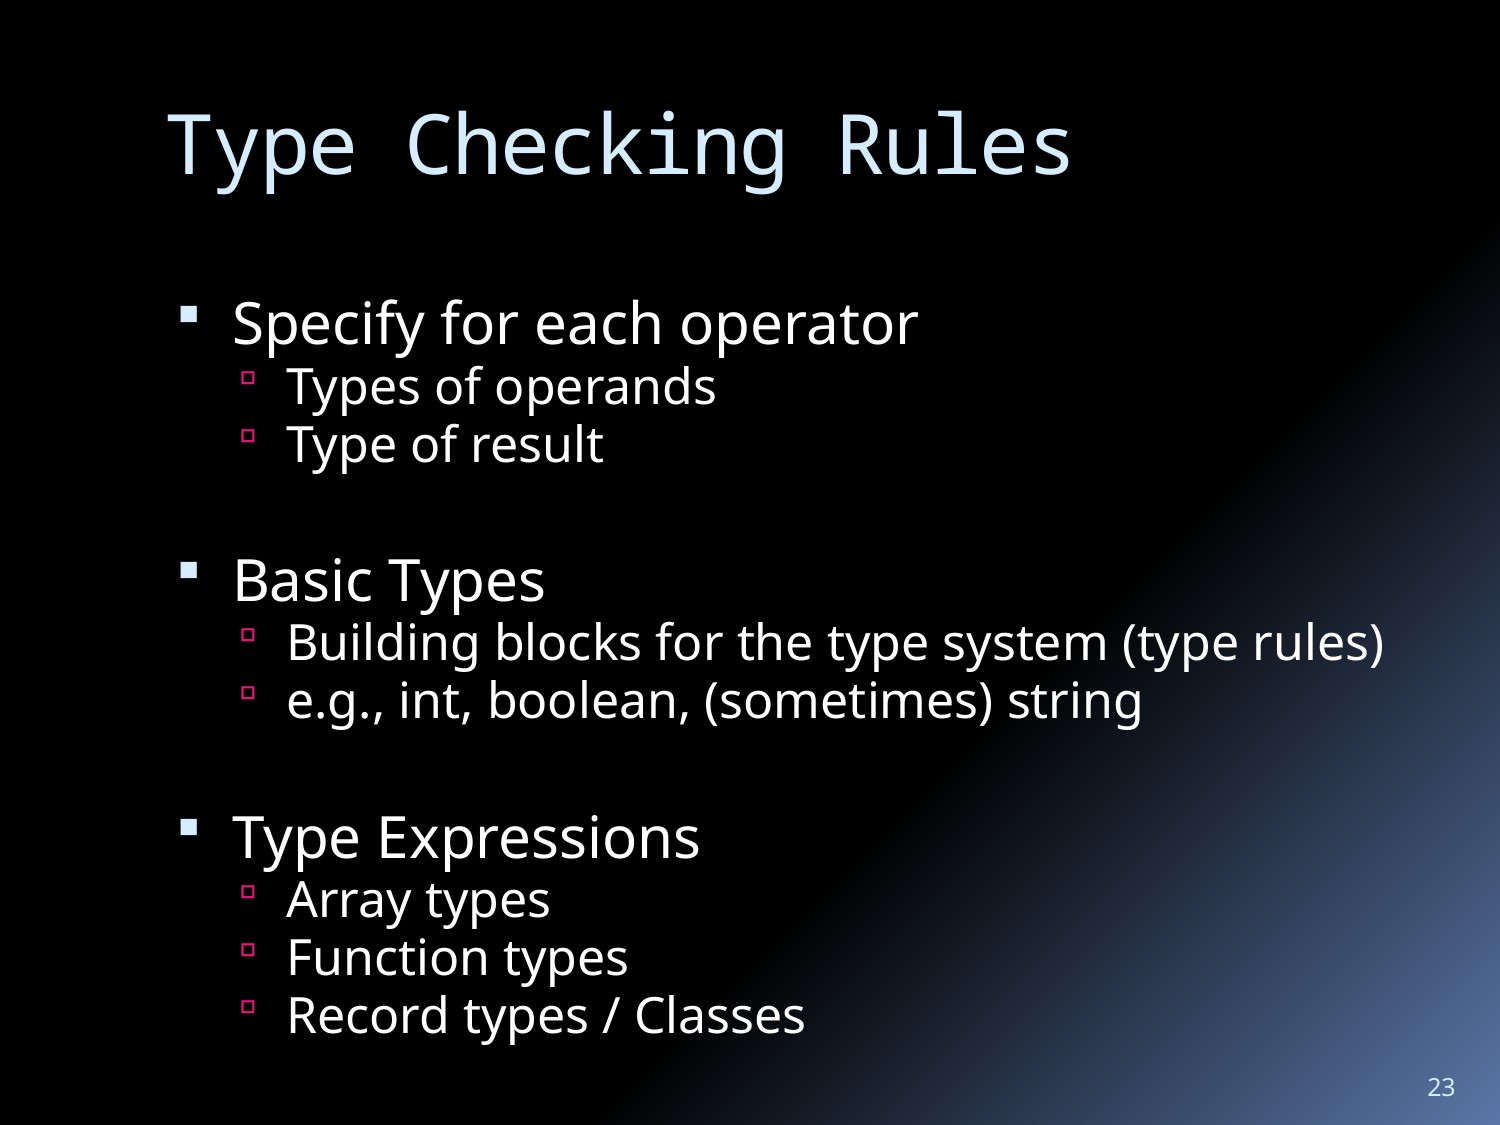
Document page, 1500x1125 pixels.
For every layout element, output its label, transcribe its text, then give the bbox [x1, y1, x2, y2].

slide_number 23 [1412, 1052, 1488, 1113]
list Specify for each operator Types of operands Type of result Basic Types Building blocks for the type system (type rules) e.g., int, boolean, (sometimes) string Type Expressions Array types Function types Record types / Classes [150, 292, 1425, 1063]
title Type Checking Rules [150, 83, 1425, 234]
